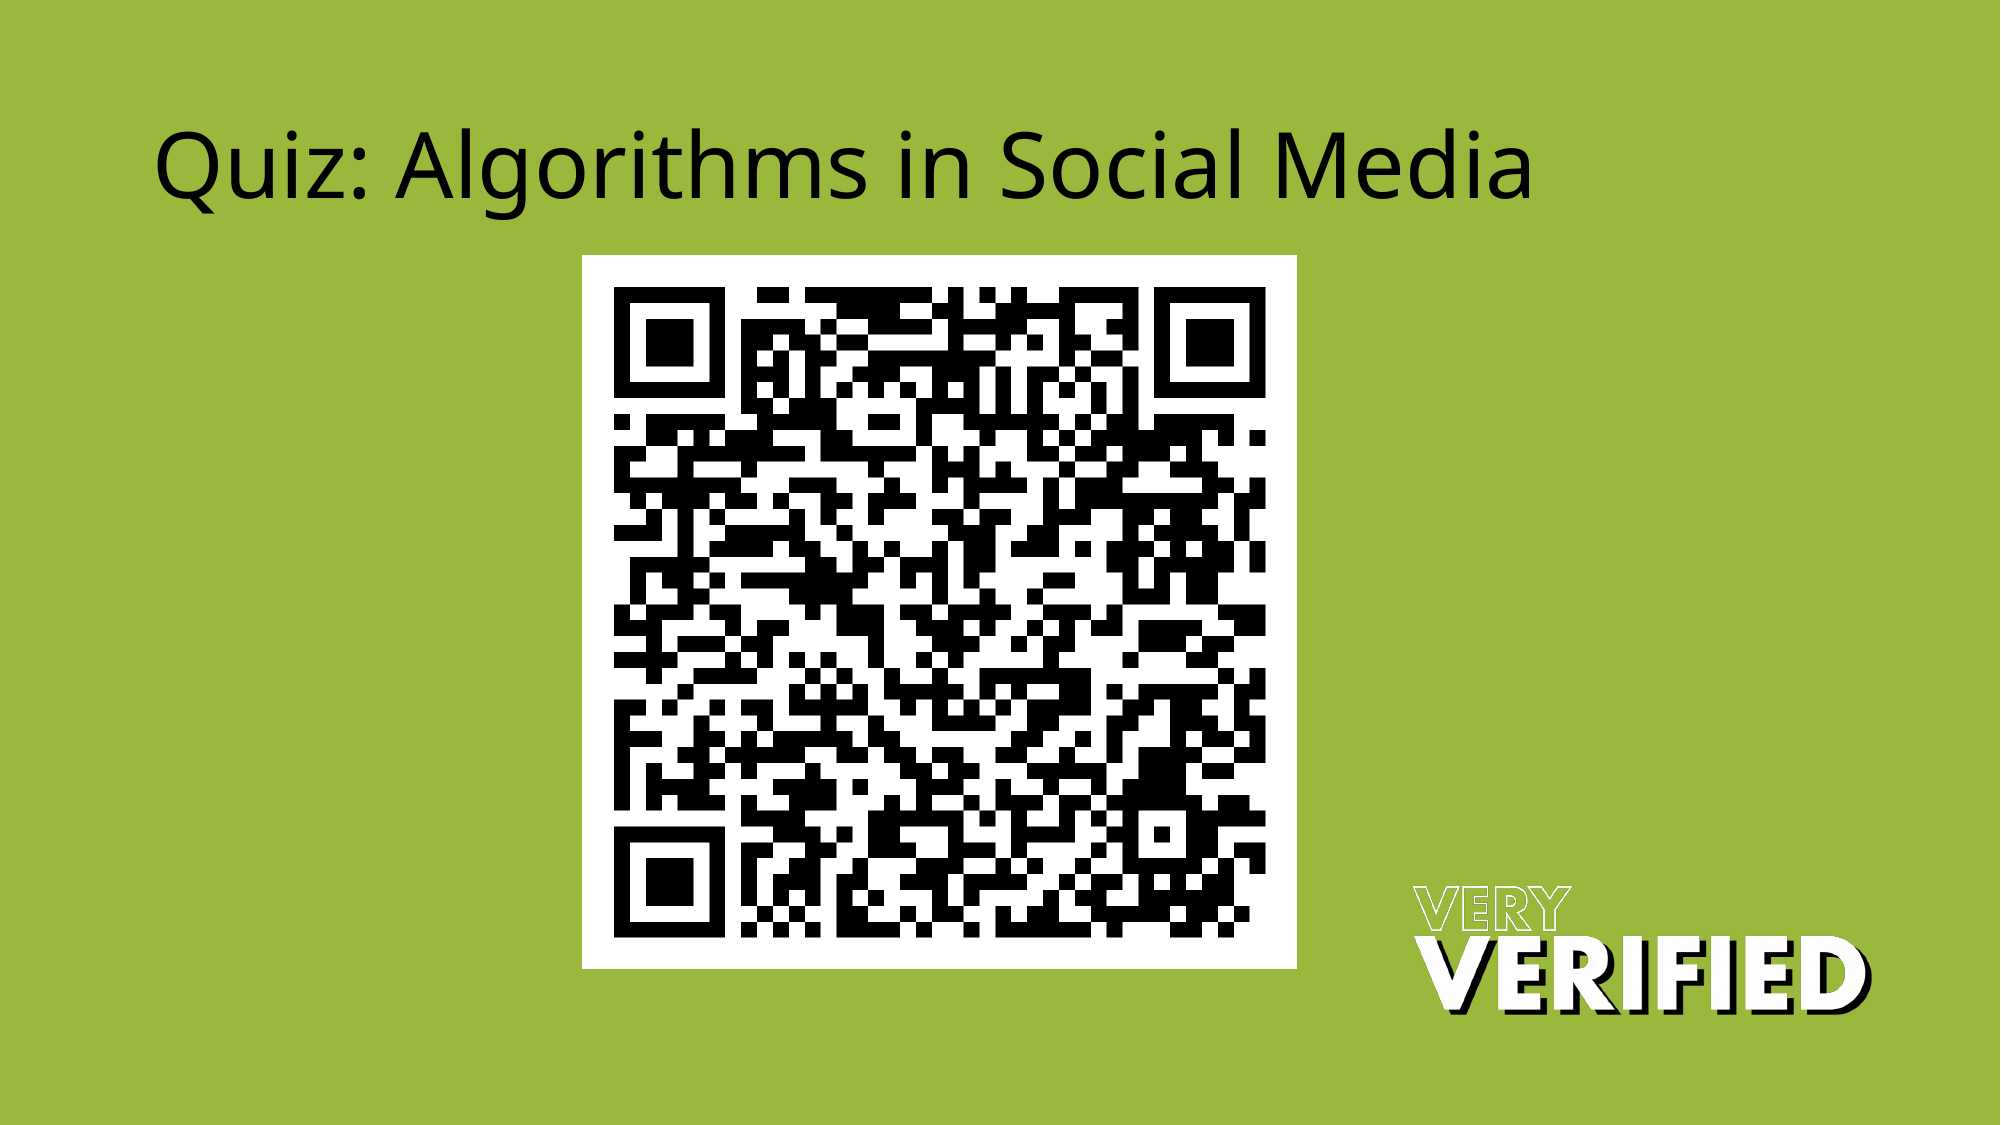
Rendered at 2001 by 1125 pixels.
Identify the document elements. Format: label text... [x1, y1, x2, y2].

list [582, 255, 1297, 969]
title Quiz: Algorithms in Social Media [137, 59, 1863, 278]
picture [1355, 850, 1905, 1050]
